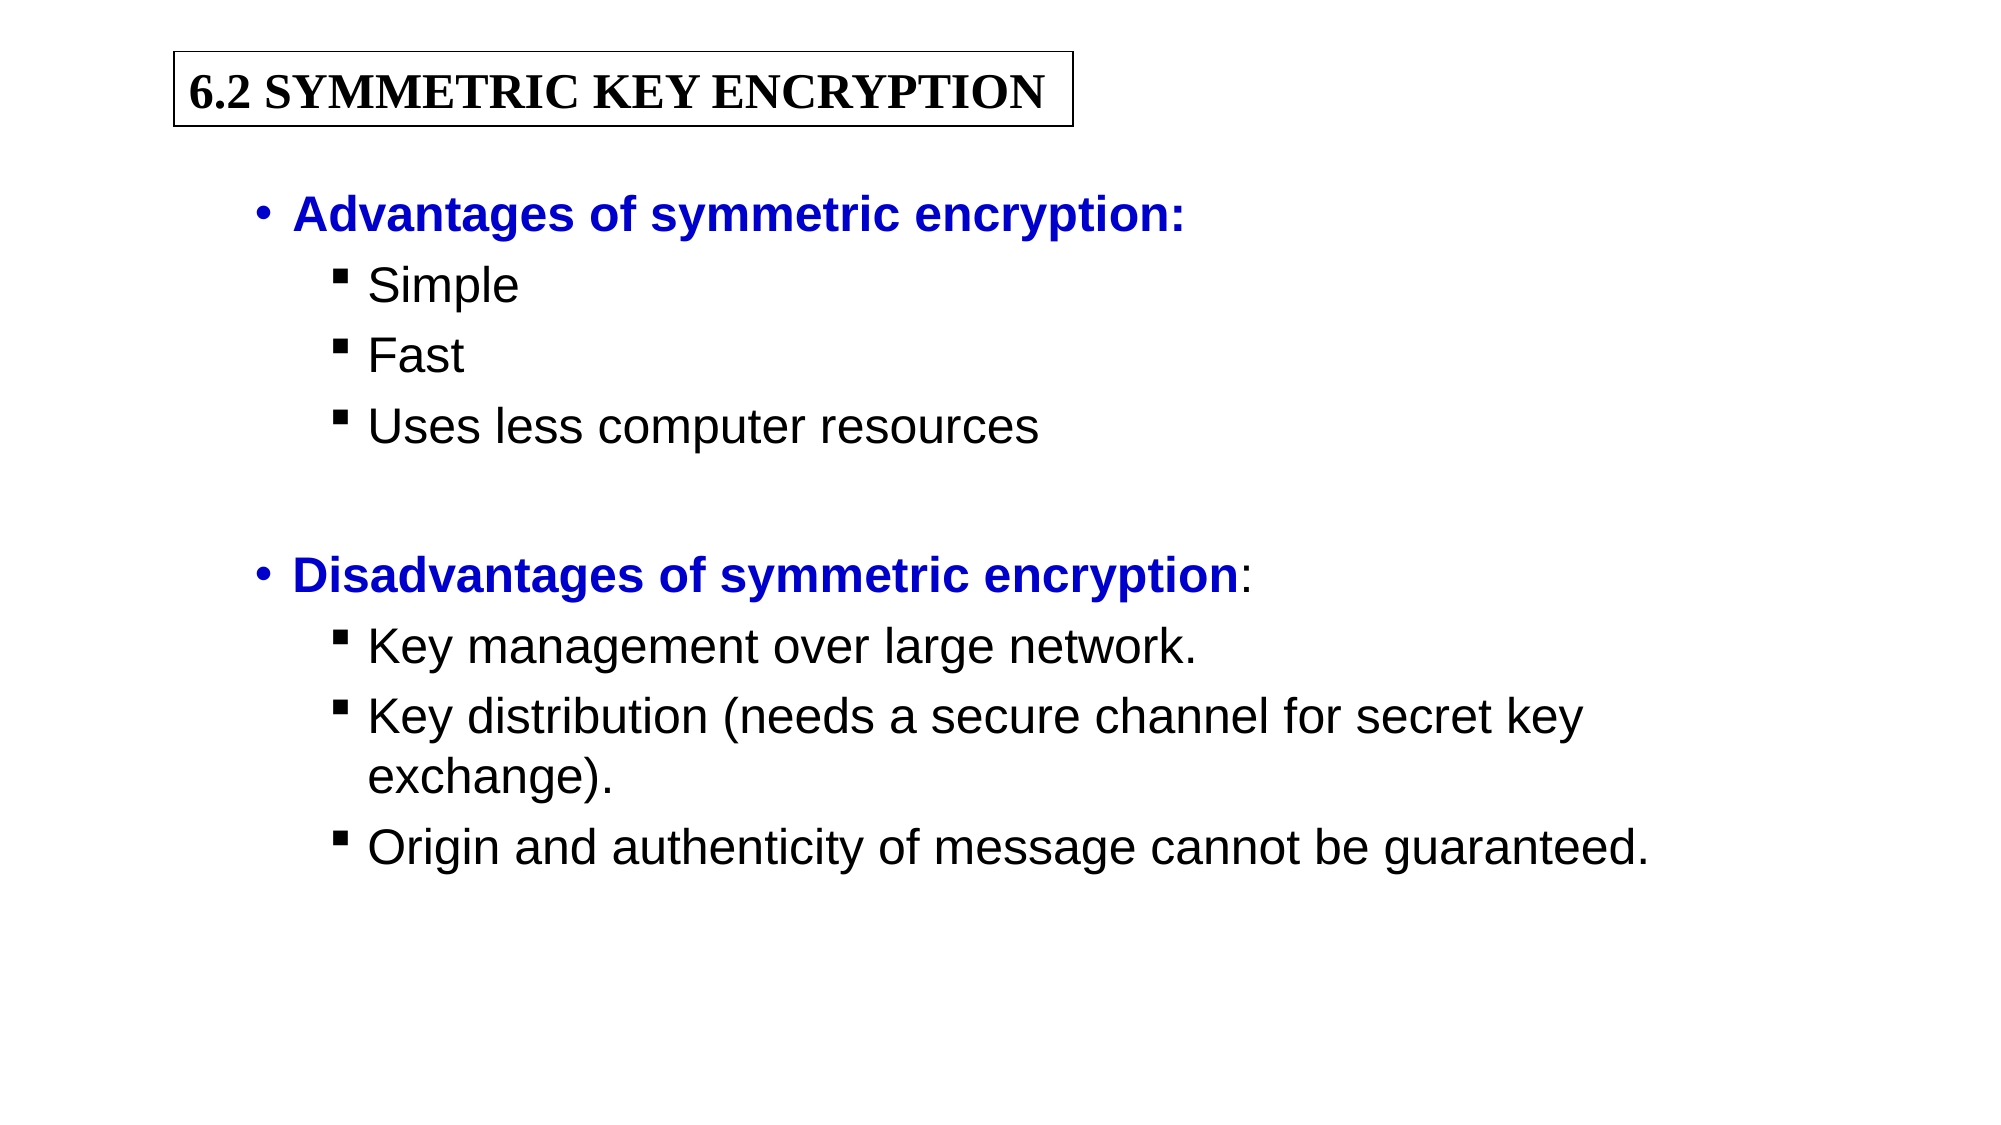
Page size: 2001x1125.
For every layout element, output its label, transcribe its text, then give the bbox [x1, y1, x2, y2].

list Advantages of symmetric encryption: Simple Fast Uses less computer resources Disadvantages of symmetric encryption: Key management over large network. Key distribution (needs a secure channel for secret key exchange). Origin and authenticity of message cannot be guaranteed. [239, 180, 1828, 895]
text_box 6.2 SYMMETRIC KEY ENCRYPTION [174, 51, 1073, 127]
